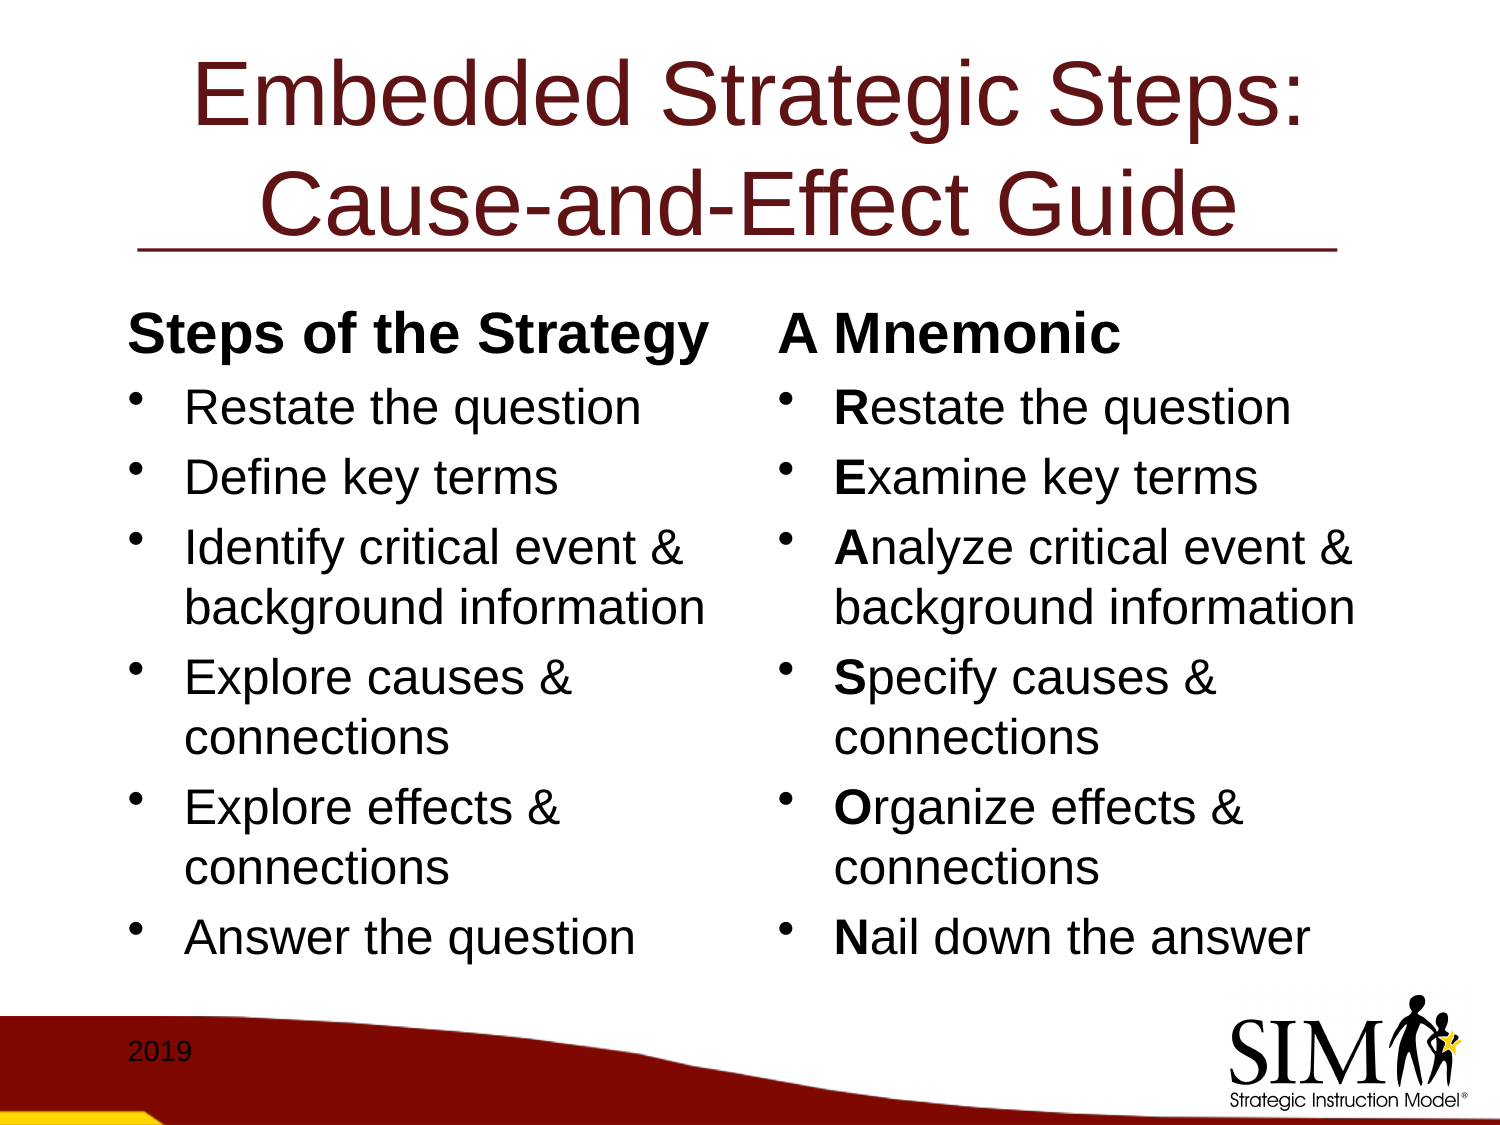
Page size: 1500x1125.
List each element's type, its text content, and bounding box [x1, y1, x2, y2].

picture [1224, 981, 1475, 1118]
list Steps of the Strategy Restate the question Define key terms Identify critical event & background information Explore causes & connections Explore effects & connections Answer the question [112, 287, 738, 1050]
title Embedded Strategic Steps: Cause-and-Effect Guide [112, 50, 1388, 238]
slide_number 2019 [112, 1025, 425, 1100]
list A Mnemonic Restate the question Examine key terms Analyze critical event & background information Specify causes & connections Organize effects & connections Nail down the answer [762, 287, 1388, 1050]
